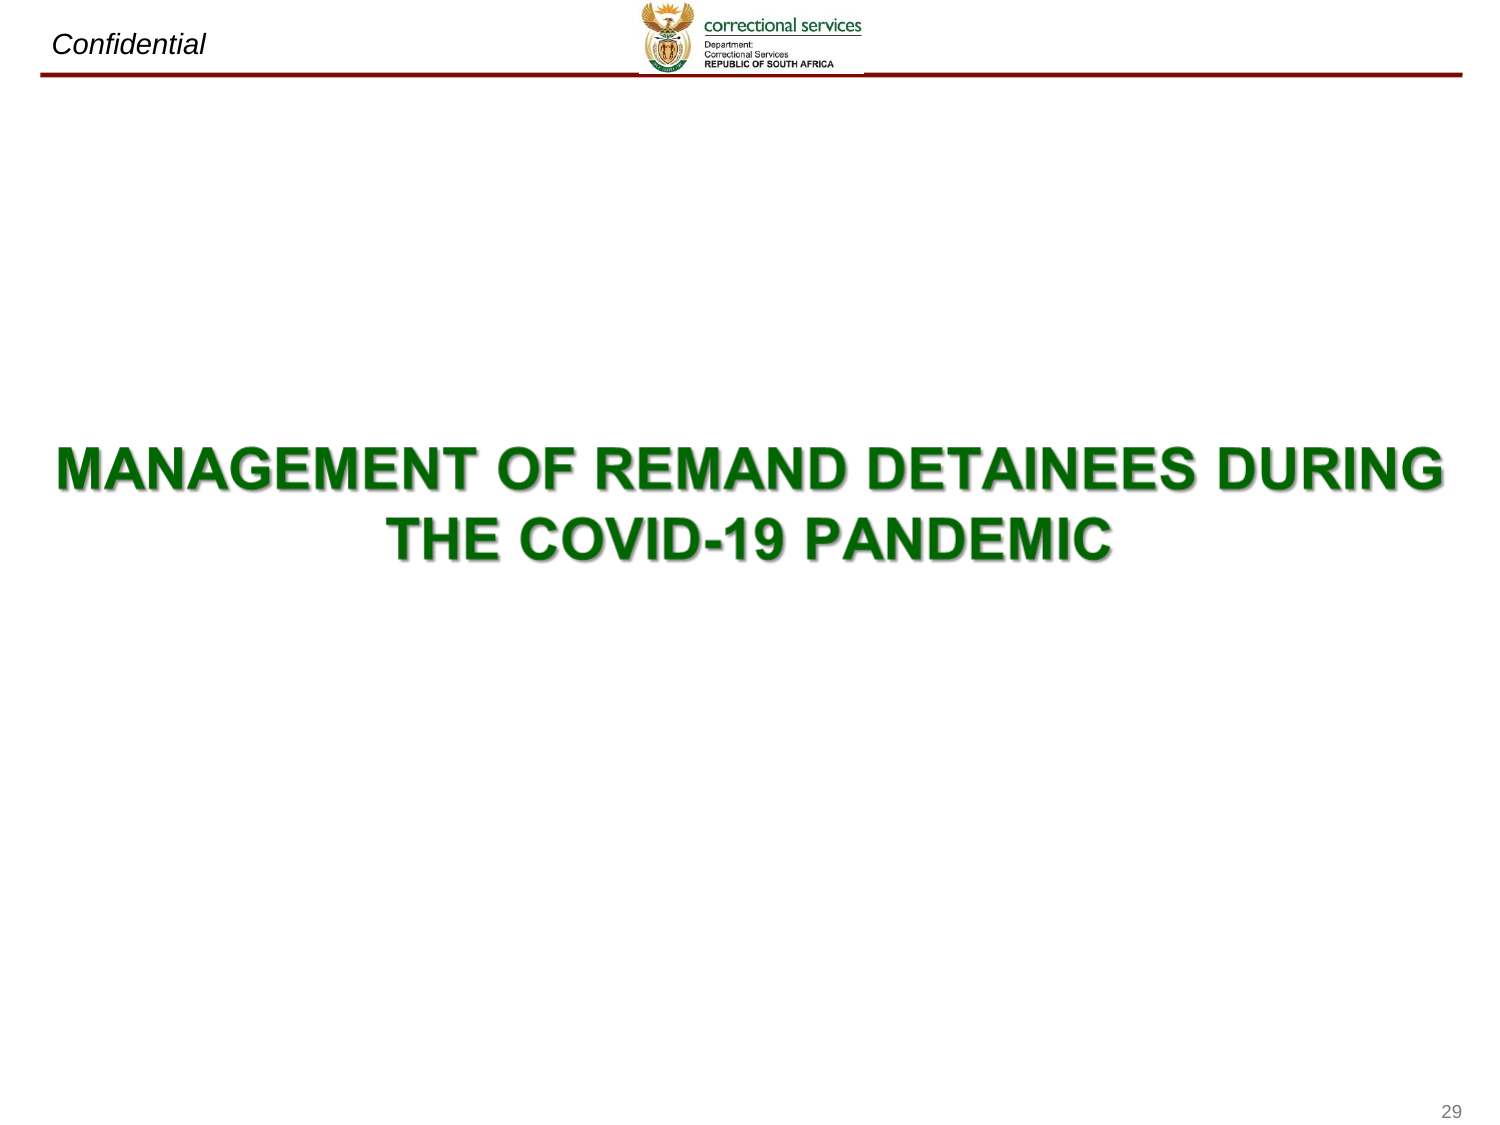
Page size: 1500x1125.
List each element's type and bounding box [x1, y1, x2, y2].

picture [639, 0, 864, 74]
picture [18, 362, 1500, 614]
